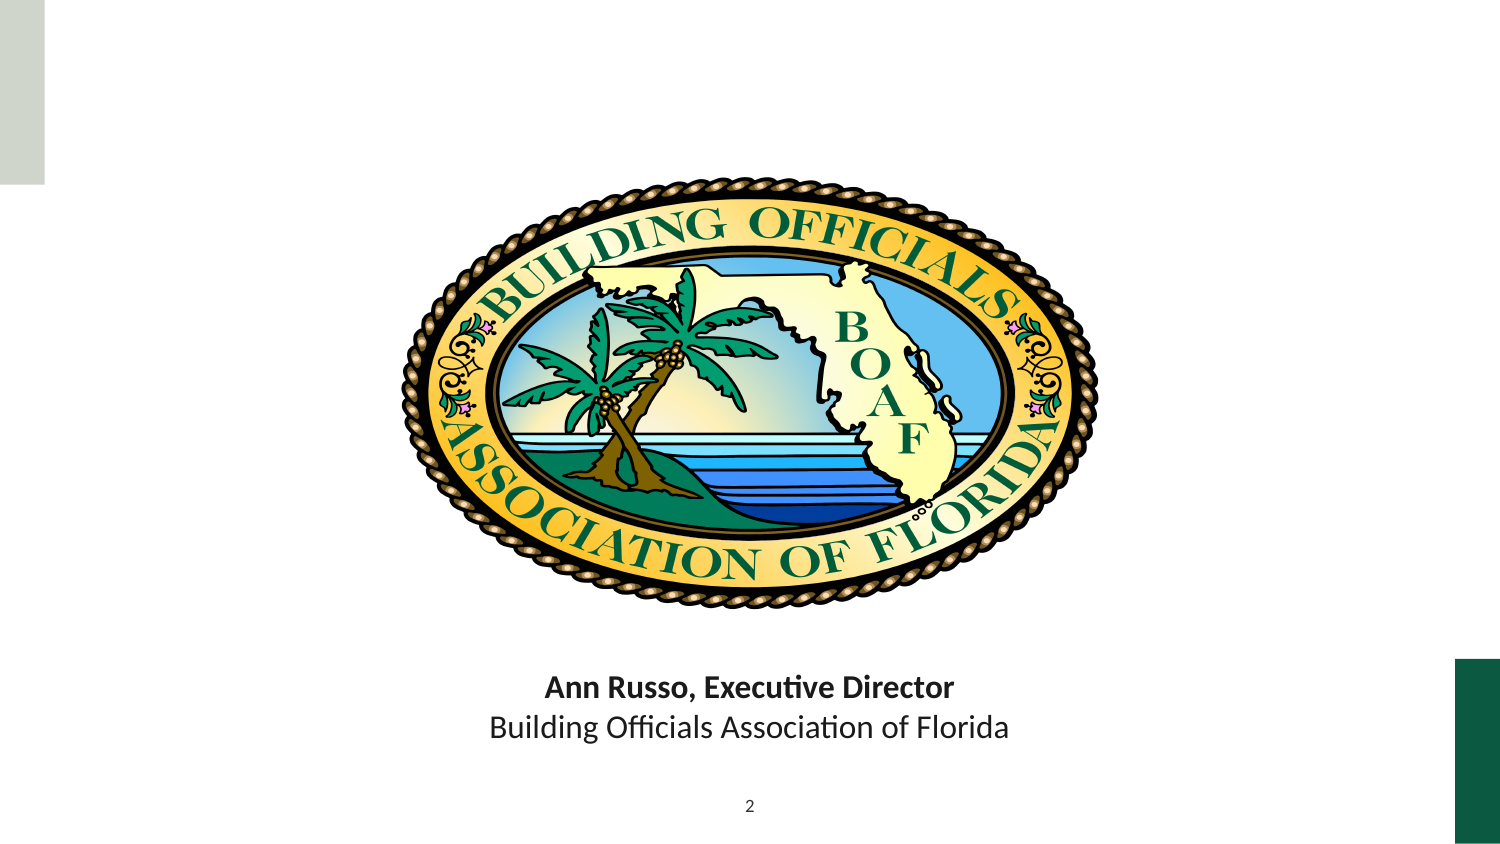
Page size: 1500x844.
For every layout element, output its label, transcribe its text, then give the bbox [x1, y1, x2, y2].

text_box Ann Russo, Executive Director Building Officials Association of Florida [425, 658, 1075, 753]
picture [362, 155, 1138, 631]
slide_number 2 [581, 782, 919, 827]
